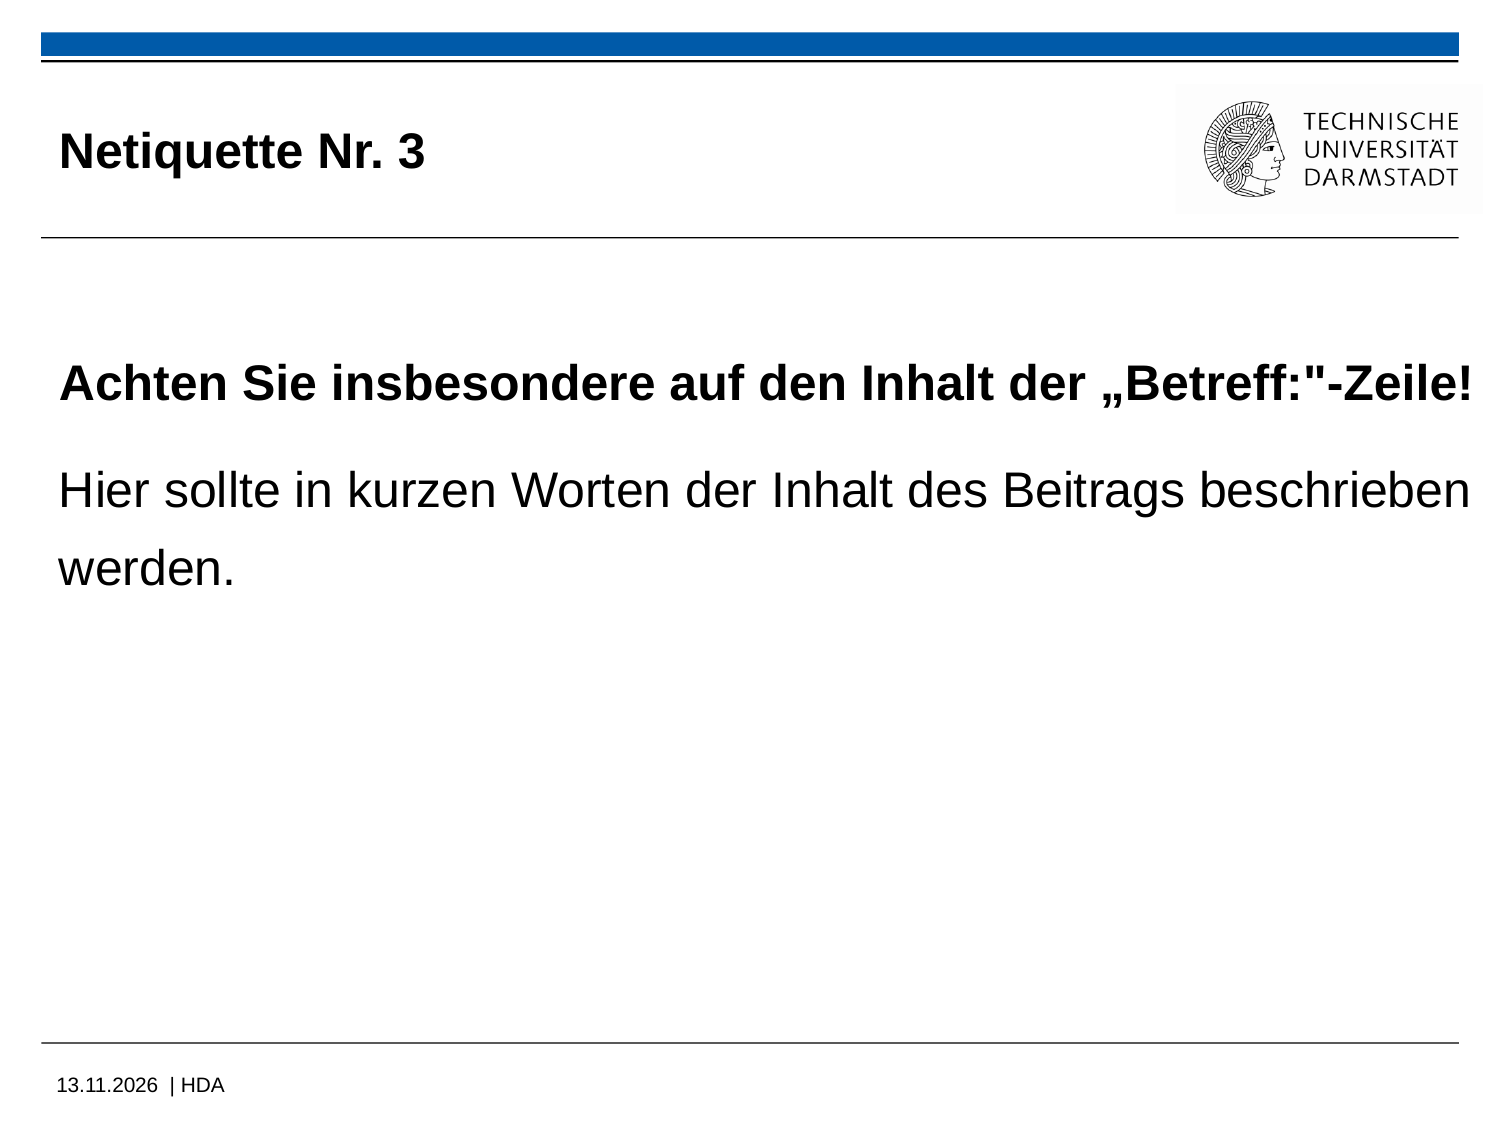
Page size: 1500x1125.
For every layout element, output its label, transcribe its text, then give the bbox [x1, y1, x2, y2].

picture [1175, 84, 1483, 214]
title Netiquette Nr. 3 [58, 79, 1149, 218]
list Achten Sie insbesondere auf den Inhalt der „Betreff:"-Zeile! Hier sollte in kurzen Worten der Inhalt des Beitrags beschrieben werden. [58, 265, 1500, 1001]
